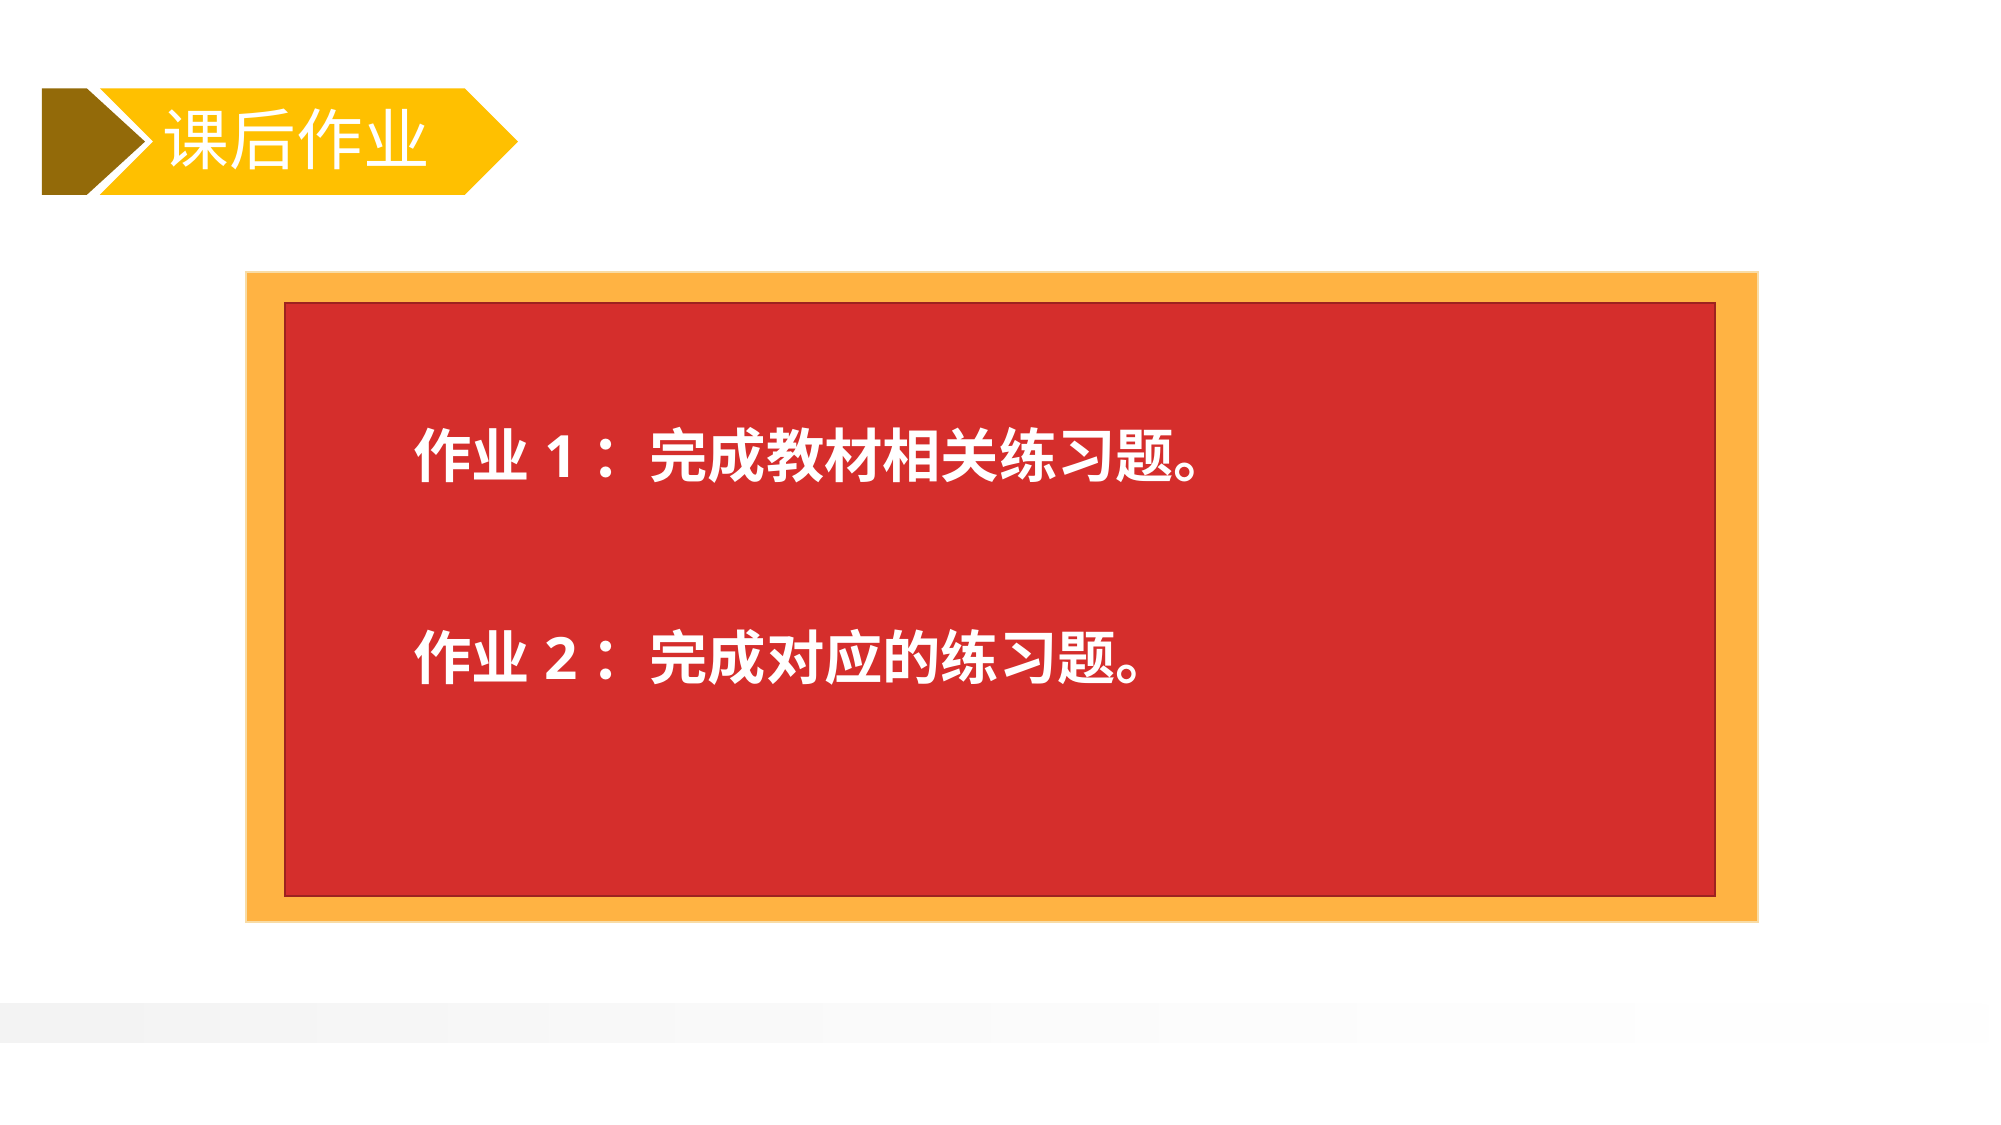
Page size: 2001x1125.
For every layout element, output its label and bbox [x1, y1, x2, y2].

text_box [246, 272, 1759, 923]
